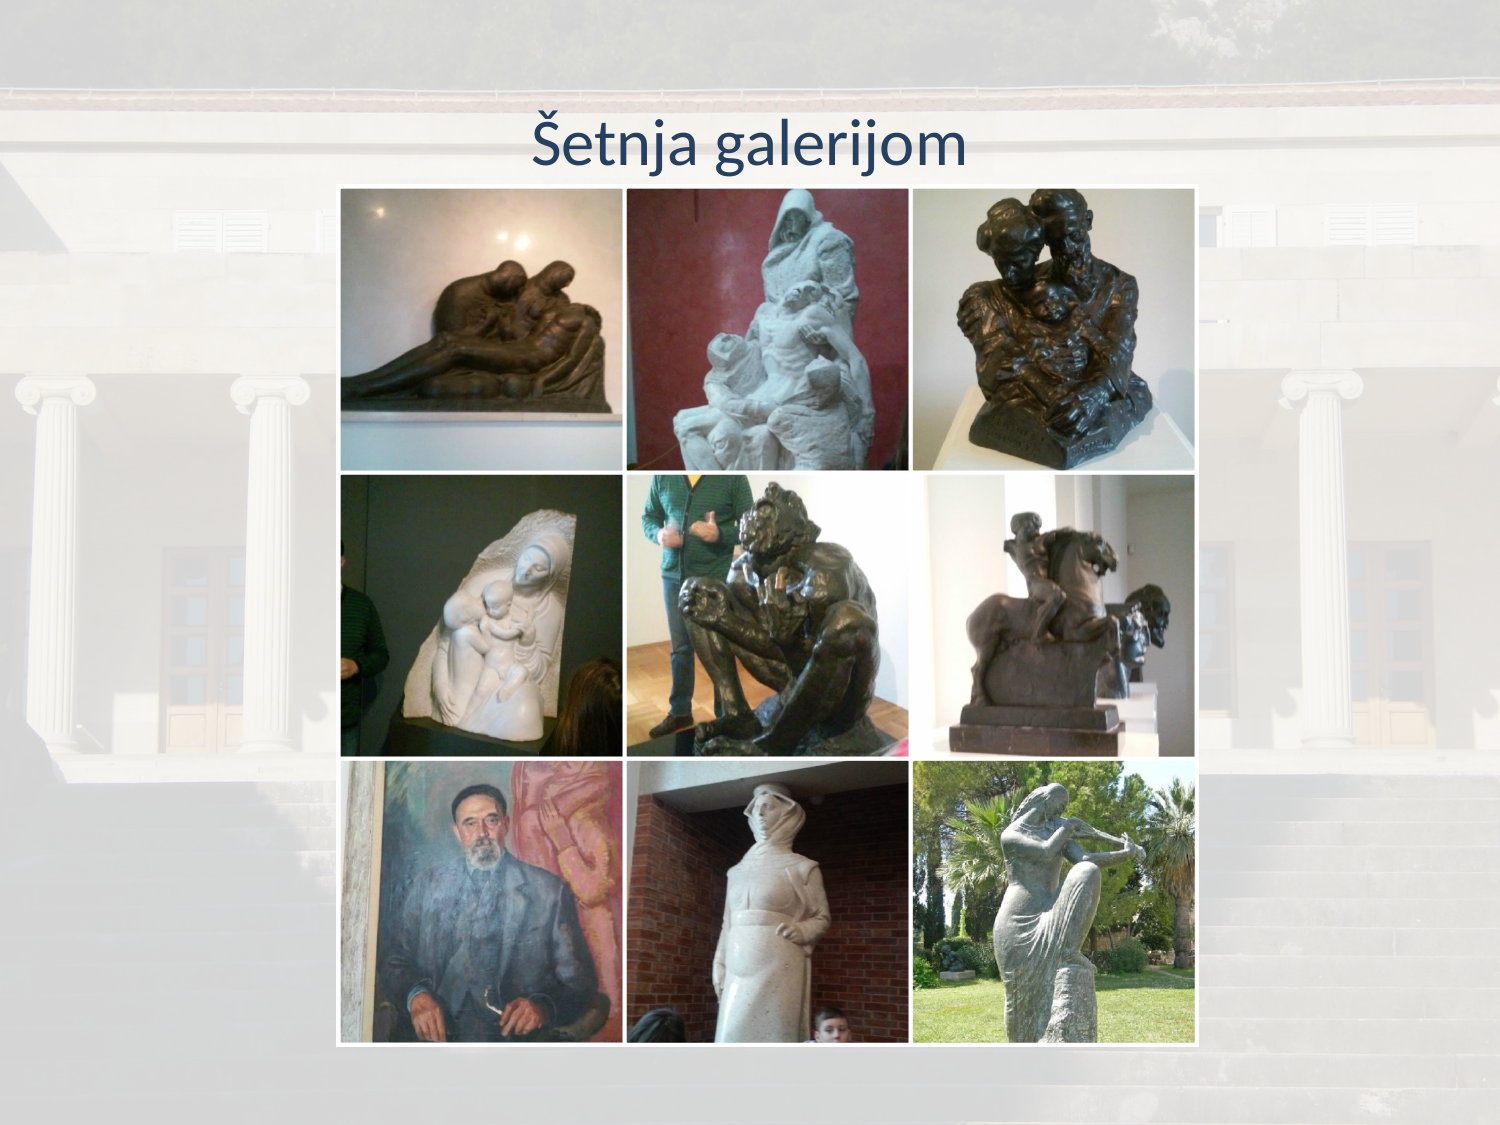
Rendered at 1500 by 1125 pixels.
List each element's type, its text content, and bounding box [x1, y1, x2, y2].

title Šetnja galerijom [75, 45, 1425, 233]
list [336, 184, 1200, 1048]
